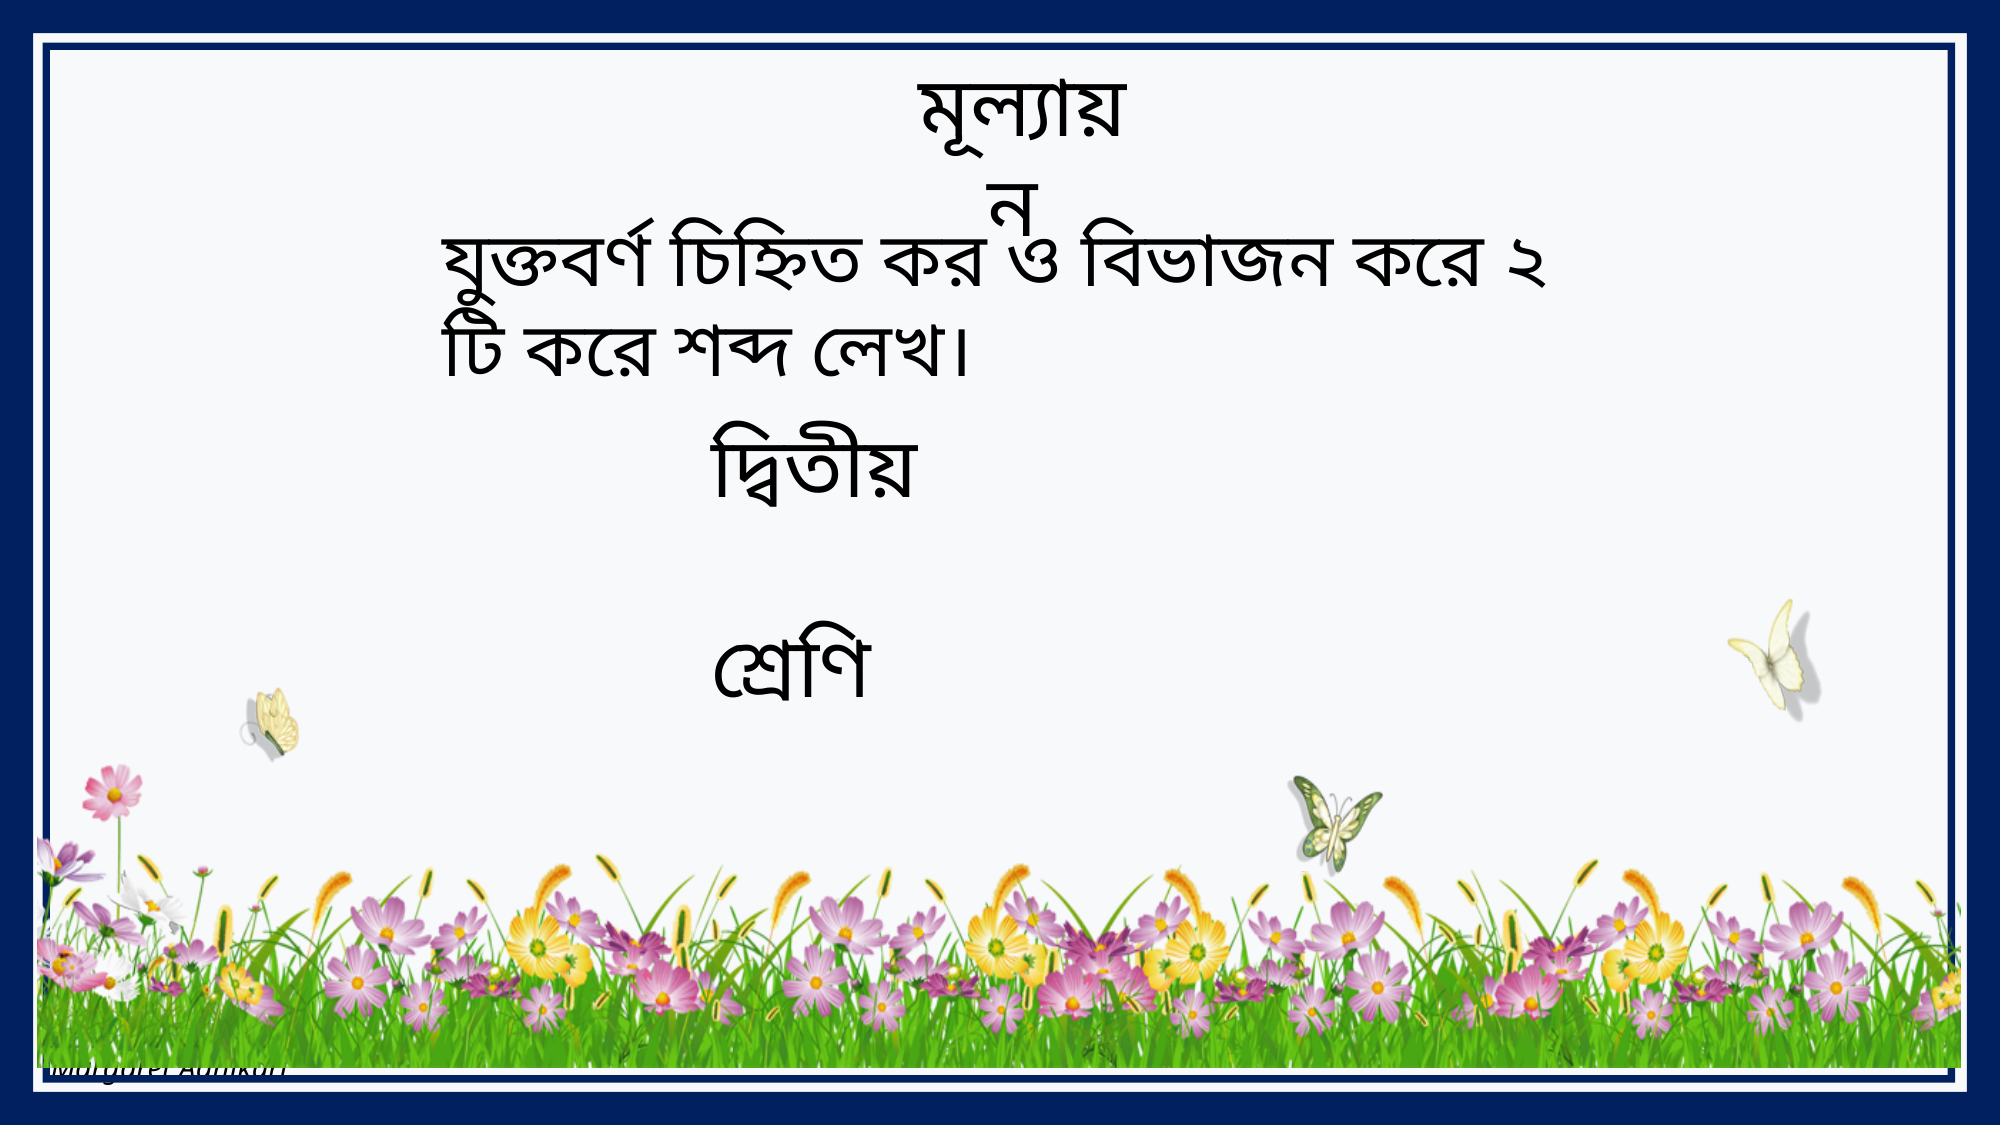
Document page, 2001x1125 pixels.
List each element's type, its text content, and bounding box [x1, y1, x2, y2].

picture [36, 598, 1961, 1068]
text_box মূল্যায়ন [889, 45, 1157, 204]
text_box [41, 1068, 696, 1084]
text_box [0, 0, 2000, 1125]
text_box [41, 41, 1956, 598]
text_box যুক্তবর্ণ চিহ্নিত কর ও বিভাজন করে ২ টি করে শব্দ লেখ। [428, 204, 1618, 400]
text_box দ্বিতীয় শ্রেণি [696, 206, 2000, 1125]
